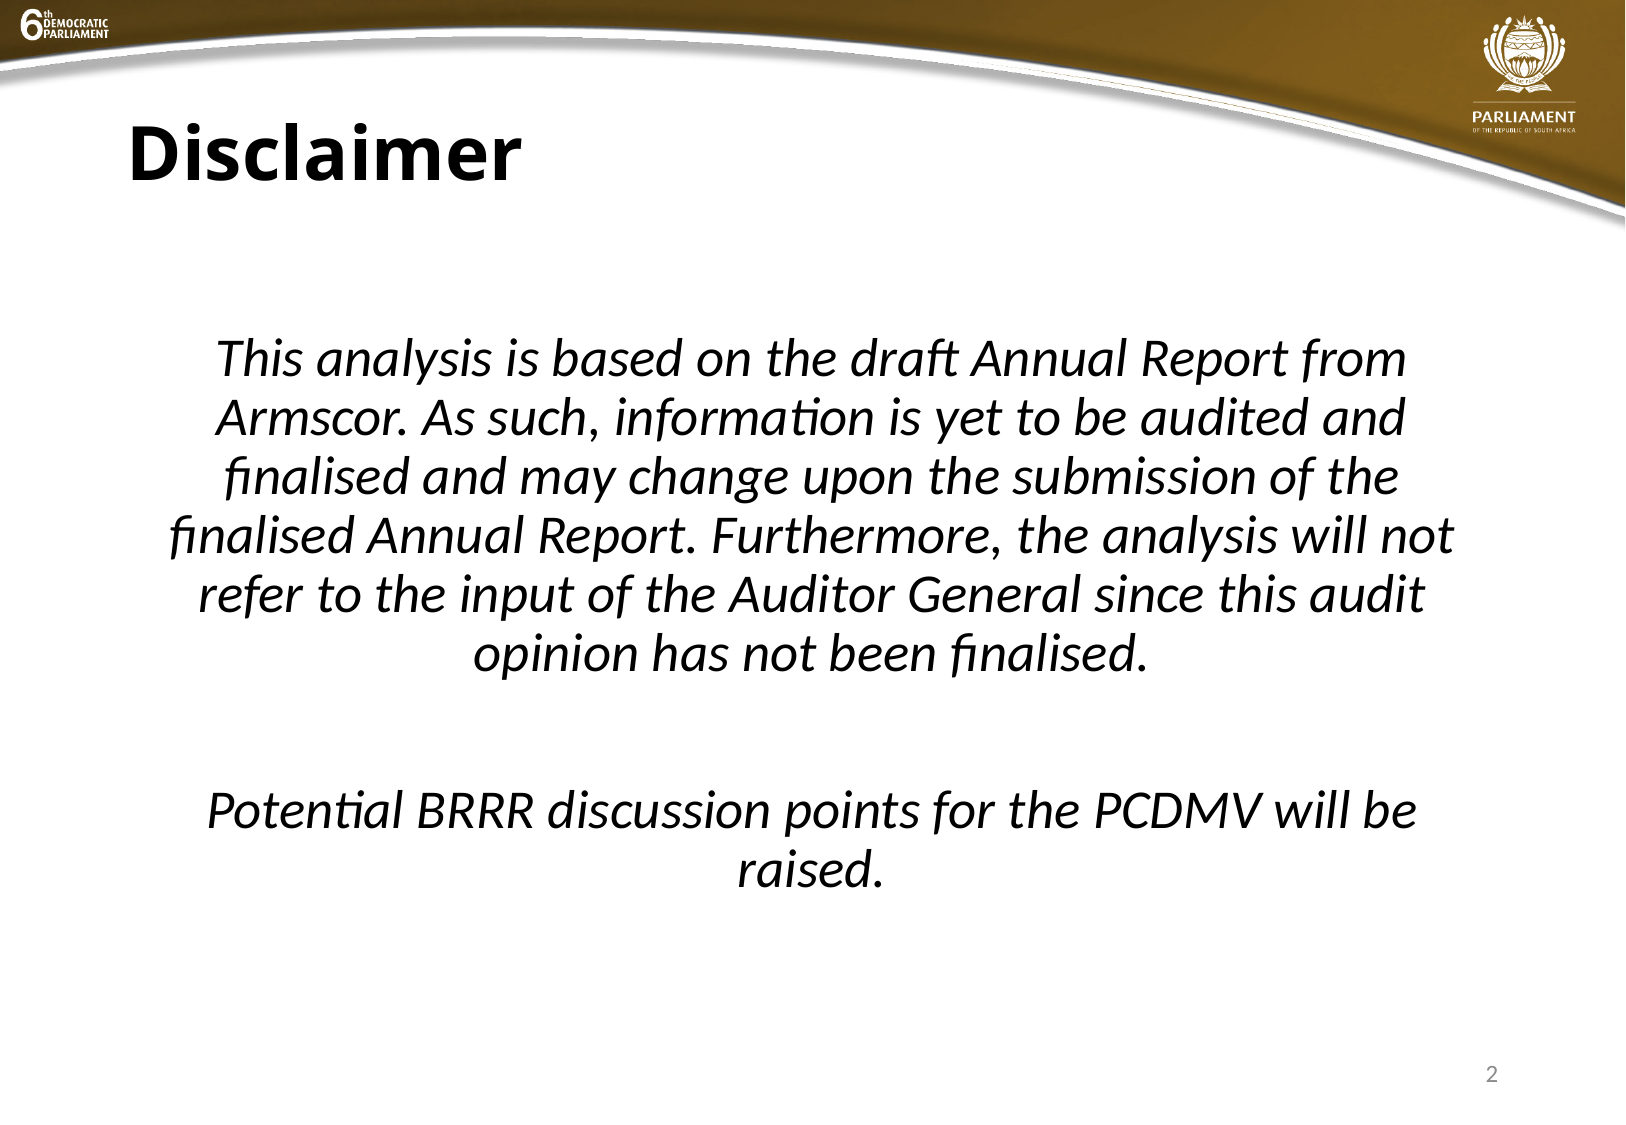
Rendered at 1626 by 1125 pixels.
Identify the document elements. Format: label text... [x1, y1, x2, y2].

picture [0, 0, 1626, 1125]
list This analysis is based on the draft Annual Report from Armscor. As such, information is yet to be audited and finalised and may change upon the submission of the finalised Annual Report. Furthermore, the analysis will not refer to the input of the Auditor General since this audit opinion has not been finalised. Potential BRRR discussion points for the PCDMV will be raised. [111, 321, 1514, 908]
title Disclaimer [111, 59, 1393, 252]
slide_number 2 [1147, 1042, 1514, 1103]
